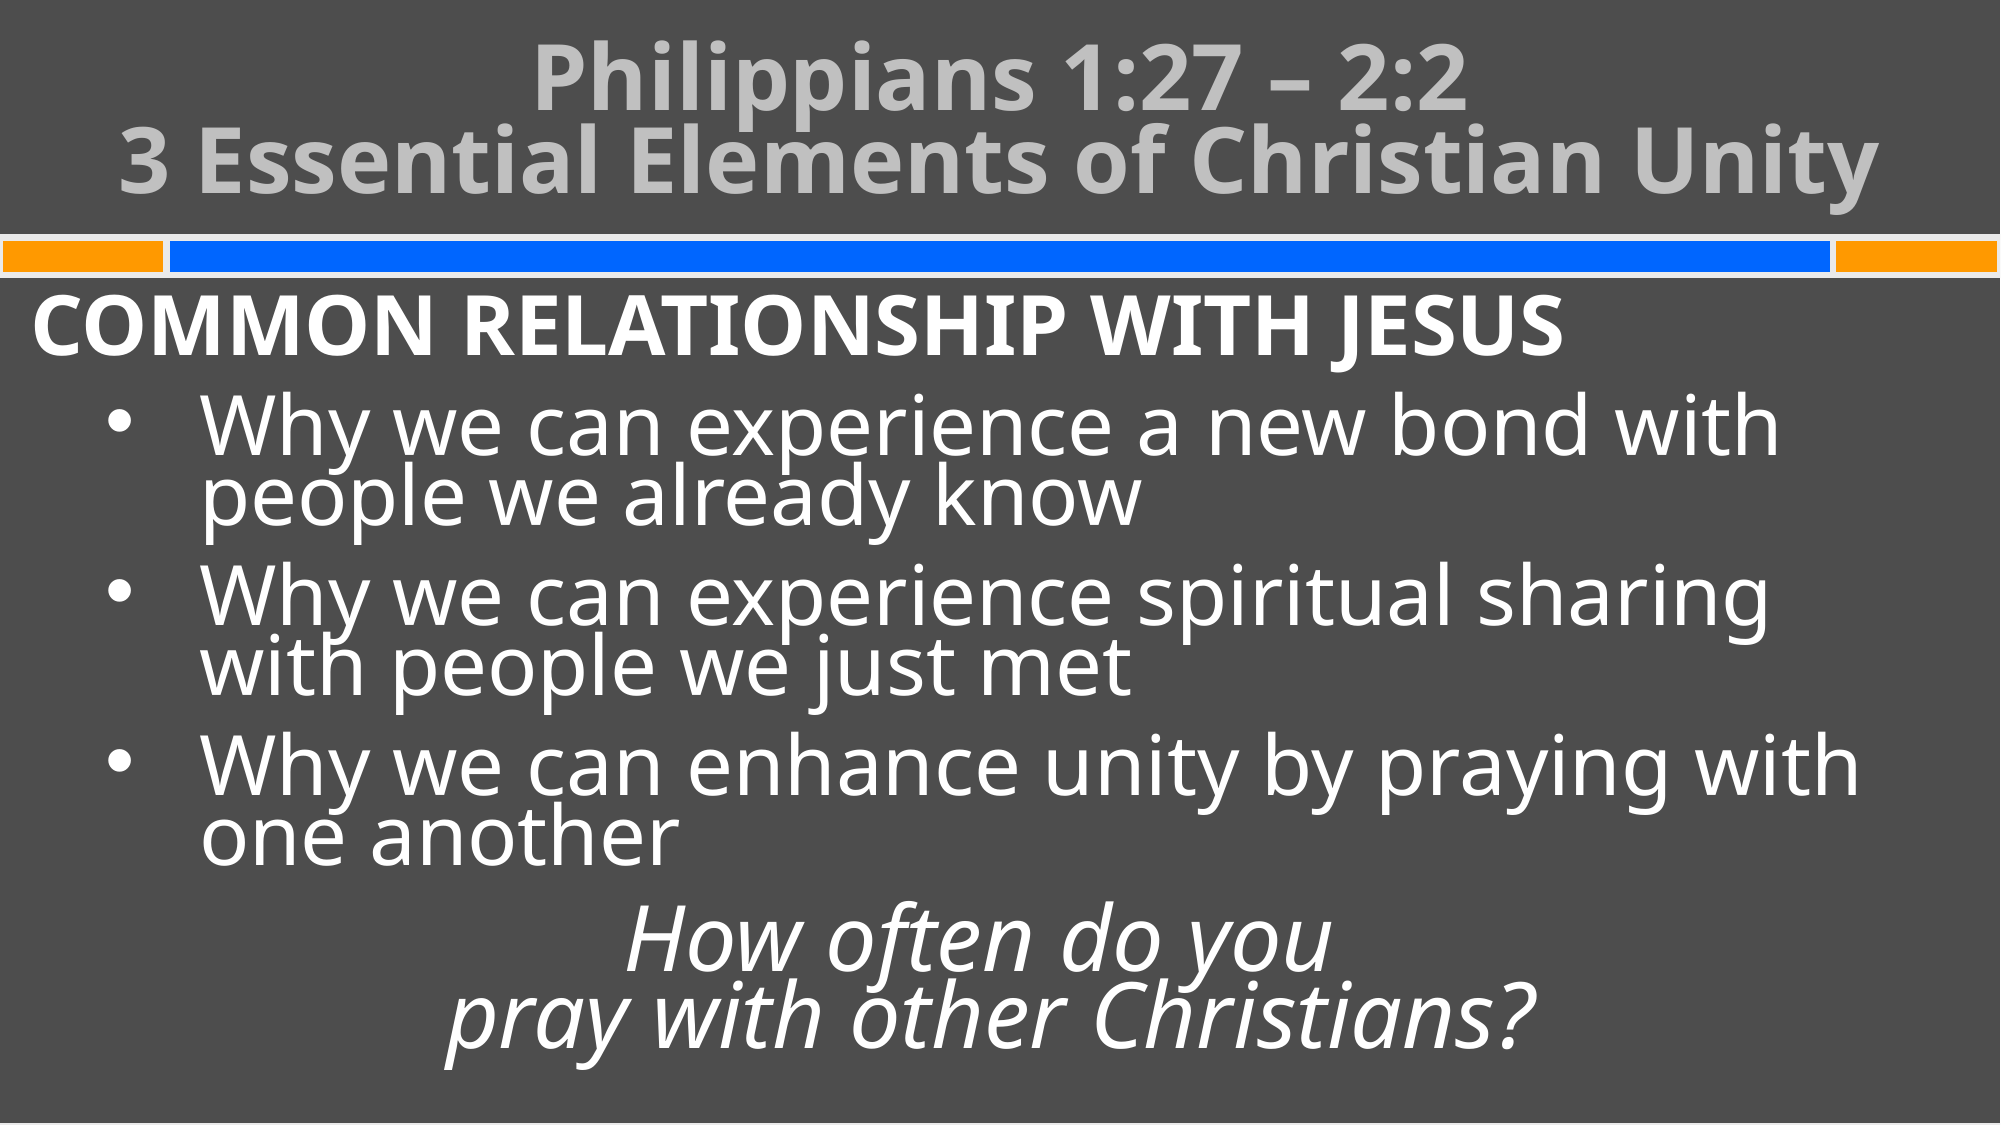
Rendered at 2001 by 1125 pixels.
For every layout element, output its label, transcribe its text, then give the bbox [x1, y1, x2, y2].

title Philippians 1:27 – 2:2 3 Essential Elements of Christian Unity [99, 44, 1901, 213]
list COMMON RELATIONSHIP WITH JESUS Why we can experience a new bond with people we already know Why we can experience spiritual sharing with people we just met Why we can enhance unity by praying with one another How often do you pray with other Christians? [15, 291, 1958, 1096]
